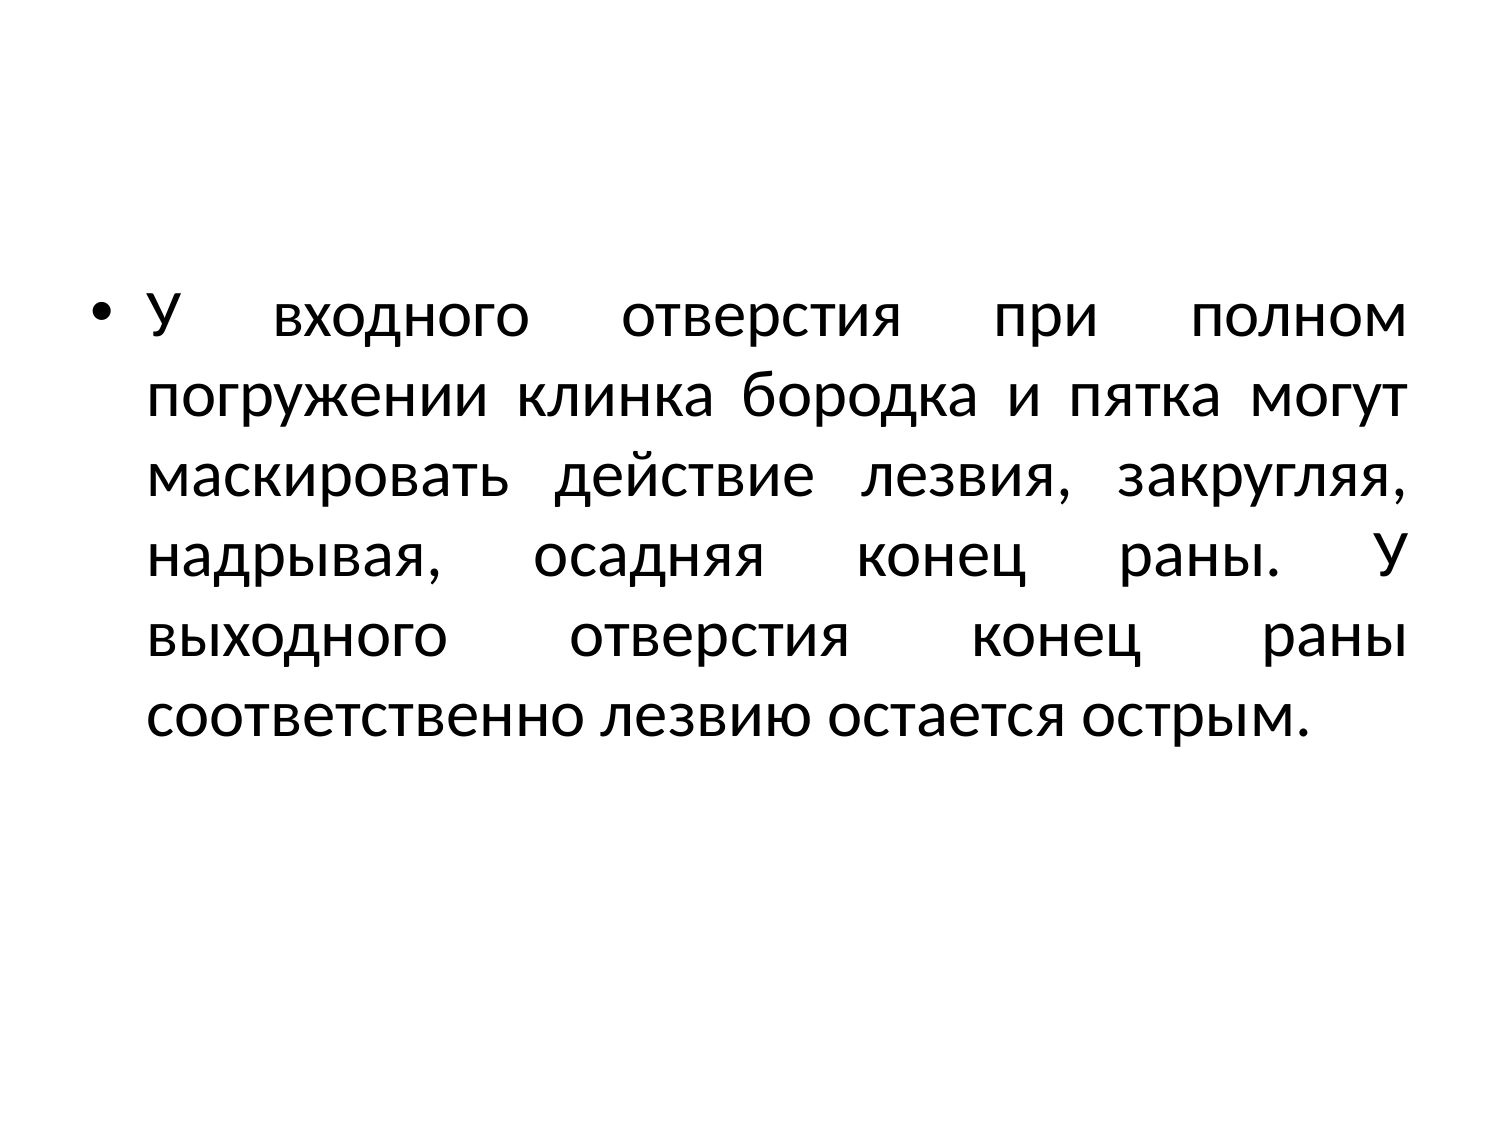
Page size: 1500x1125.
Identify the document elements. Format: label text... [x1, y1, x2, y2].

list У входного отверстия при полном погружении клинка бородка и пятка могут маскировать действие лезвия, закругляя, надрывая, осадняя конец раны. У выходного отверстия конец раны соответственно лезвию остается острым. [75, 262, 1425, 1005]
